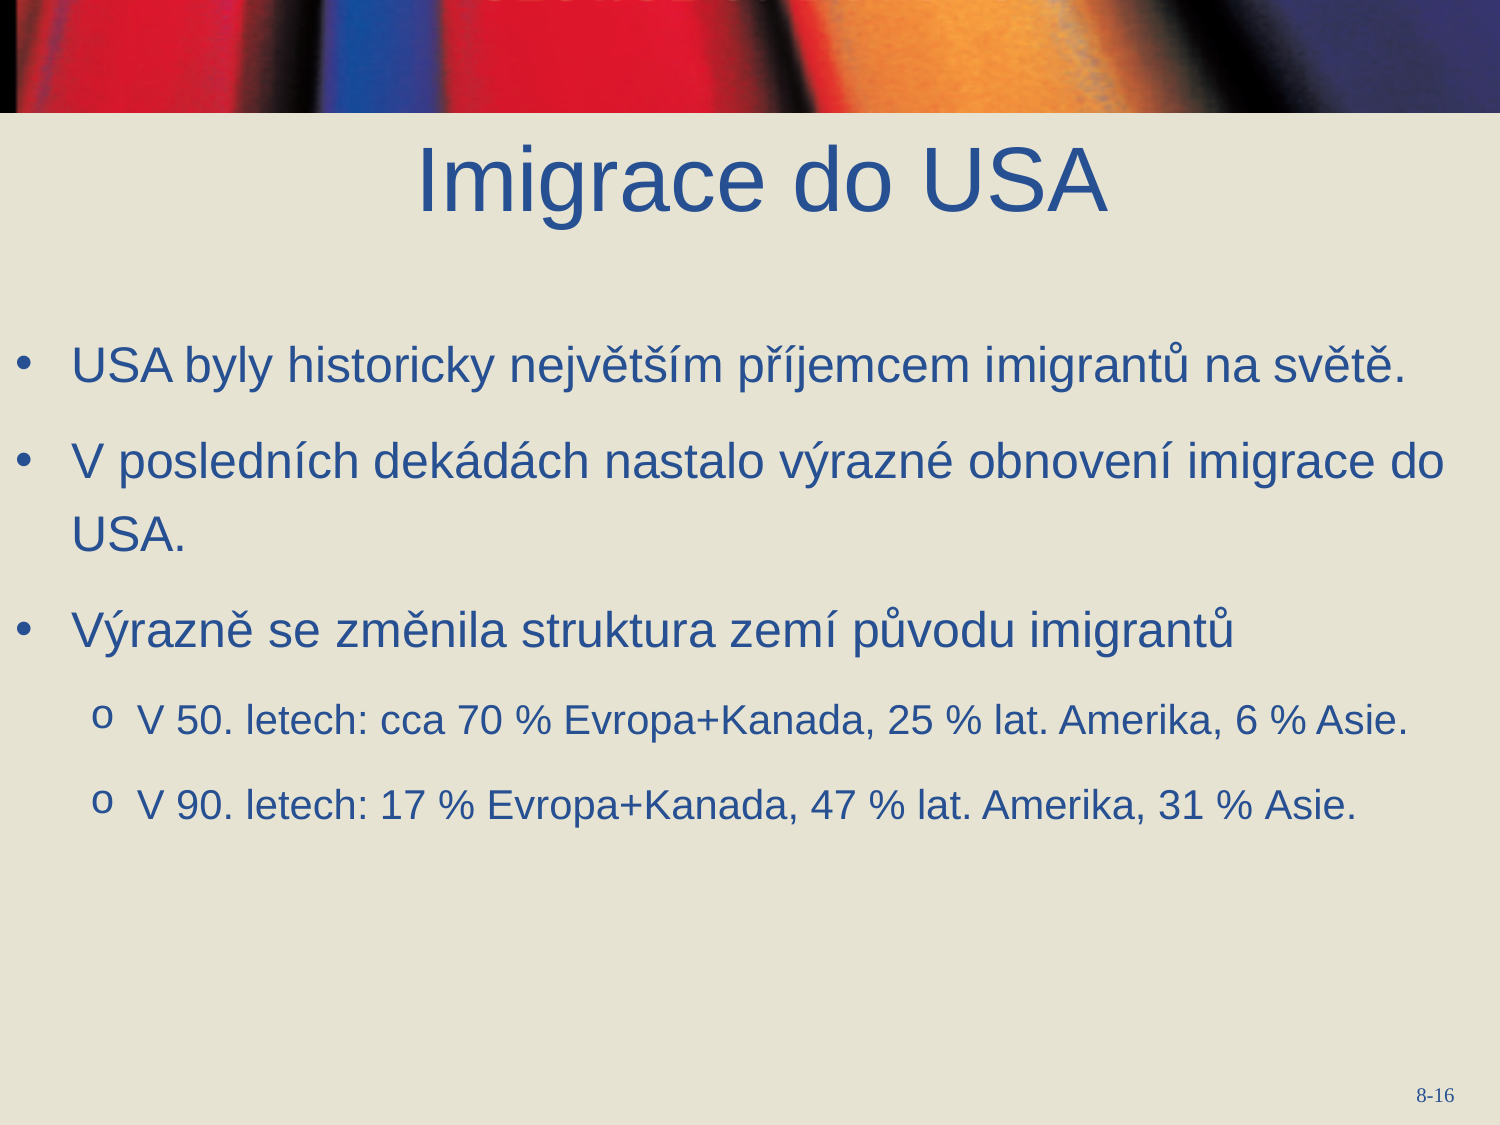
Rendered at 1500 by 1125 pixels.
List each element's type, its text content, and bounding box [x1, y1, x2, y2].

title Imigrace do USA [87, 112, 1438, 238]
list USA byly historicky největším příjemcem imigrantů na světě. V posledních dekádách nastalo výrazné obnovení imigrace do USA. Výrazně se změnila struktura zemí původu imigrantů V 50. letech: cca 70 % Evropa+Kanada, 25 % lat. Amerika, 6 % Asie. V 90. letech: 17 % Evropa+Kanada, 47 % lat. Amerika, 31 % Asie. [0, 312, 1500, 1001]
picture [0, 0, 1500, 113]
